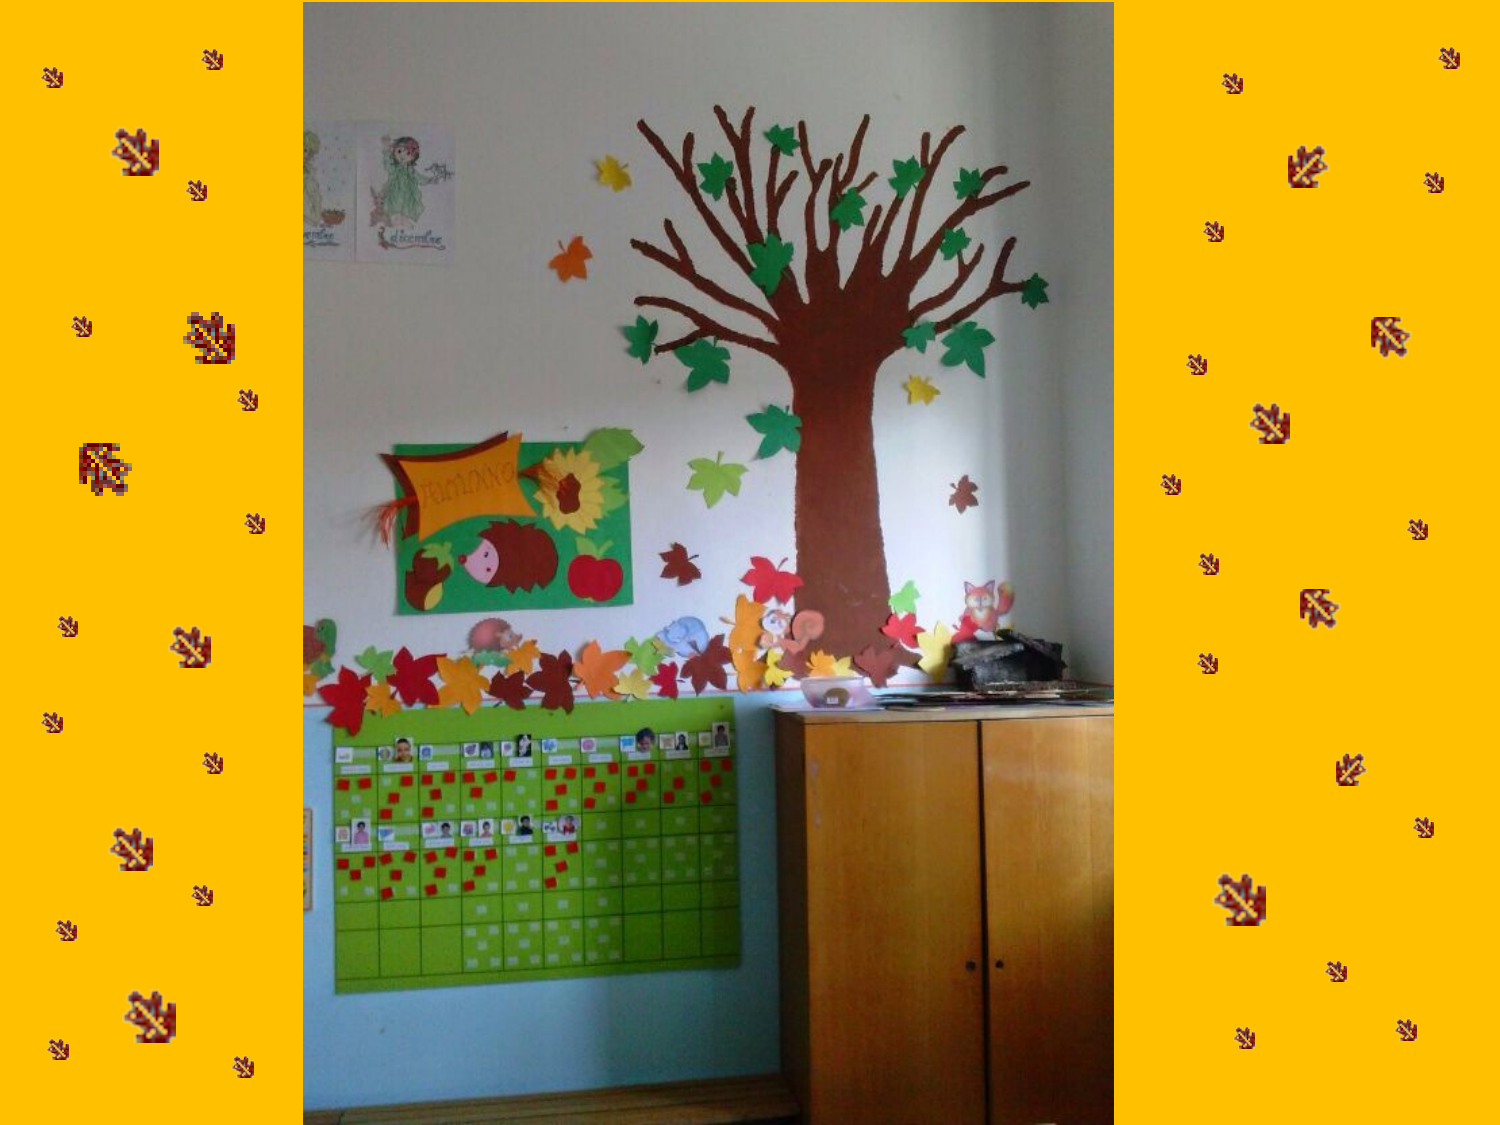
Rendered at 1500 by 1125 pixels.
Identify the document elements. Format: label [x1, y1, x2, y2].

picture [1370, 317, 1419, 365]
picture [1230, 1024, 1255, 1049]
picture [38, 64, 63, 88]
picture [182, 177, 207, 201]
picture [1435, 44, 1460, 69]
picture [1156, 471, 1181, 496]
picture [175, 304, 236, 364]
picture [241, 510, 266, 535]
picture [1404, 515, 1429, 540]
picture [198, 46, 223, 71]
picture [1183, 351, 1208, 376]
picture [103, 822, 153, 871]
picture [1244, 398, 1290, 445]
picture [44, 1036, 69, 1061]
list [303, 2, 1114, 1125]
picture [1206, 866, 1266, 926]
picture [1193, 650, 1218, 675]
picture [79, 443, 141, 505]
picture [1335, 749, 1372, 786]
picture [67, 313, 92, 338]
picture [229, 1053, 254, 1078]
picture [1322, 958, 1347, 982]
picture [38, 708, 63, 733]
picture [1410, 814, 1435, 838]
picture [54, 613, 79, 638]
picture [52, 917, 77, 942]
picture [188, 882, 213, 907]
picture [1218, 70, 1243, 94]
picture [163, 620, 212, 669]
picture [1199, 217, 1224, 242]
picture [116, 984, 176, 1044]
picture [1300, 589, 1347, 636]
picture [198, 749, 223, 774]
picture [234, 386, 259, 411]
picture [1195, 550, 1219, 575]
picture [1392, 1016, 1417, 1041]
picture [1287, 140, 1336, 188]
picture [105, 122, 160, 176]
picture [1419, 169, 1444, 194]
